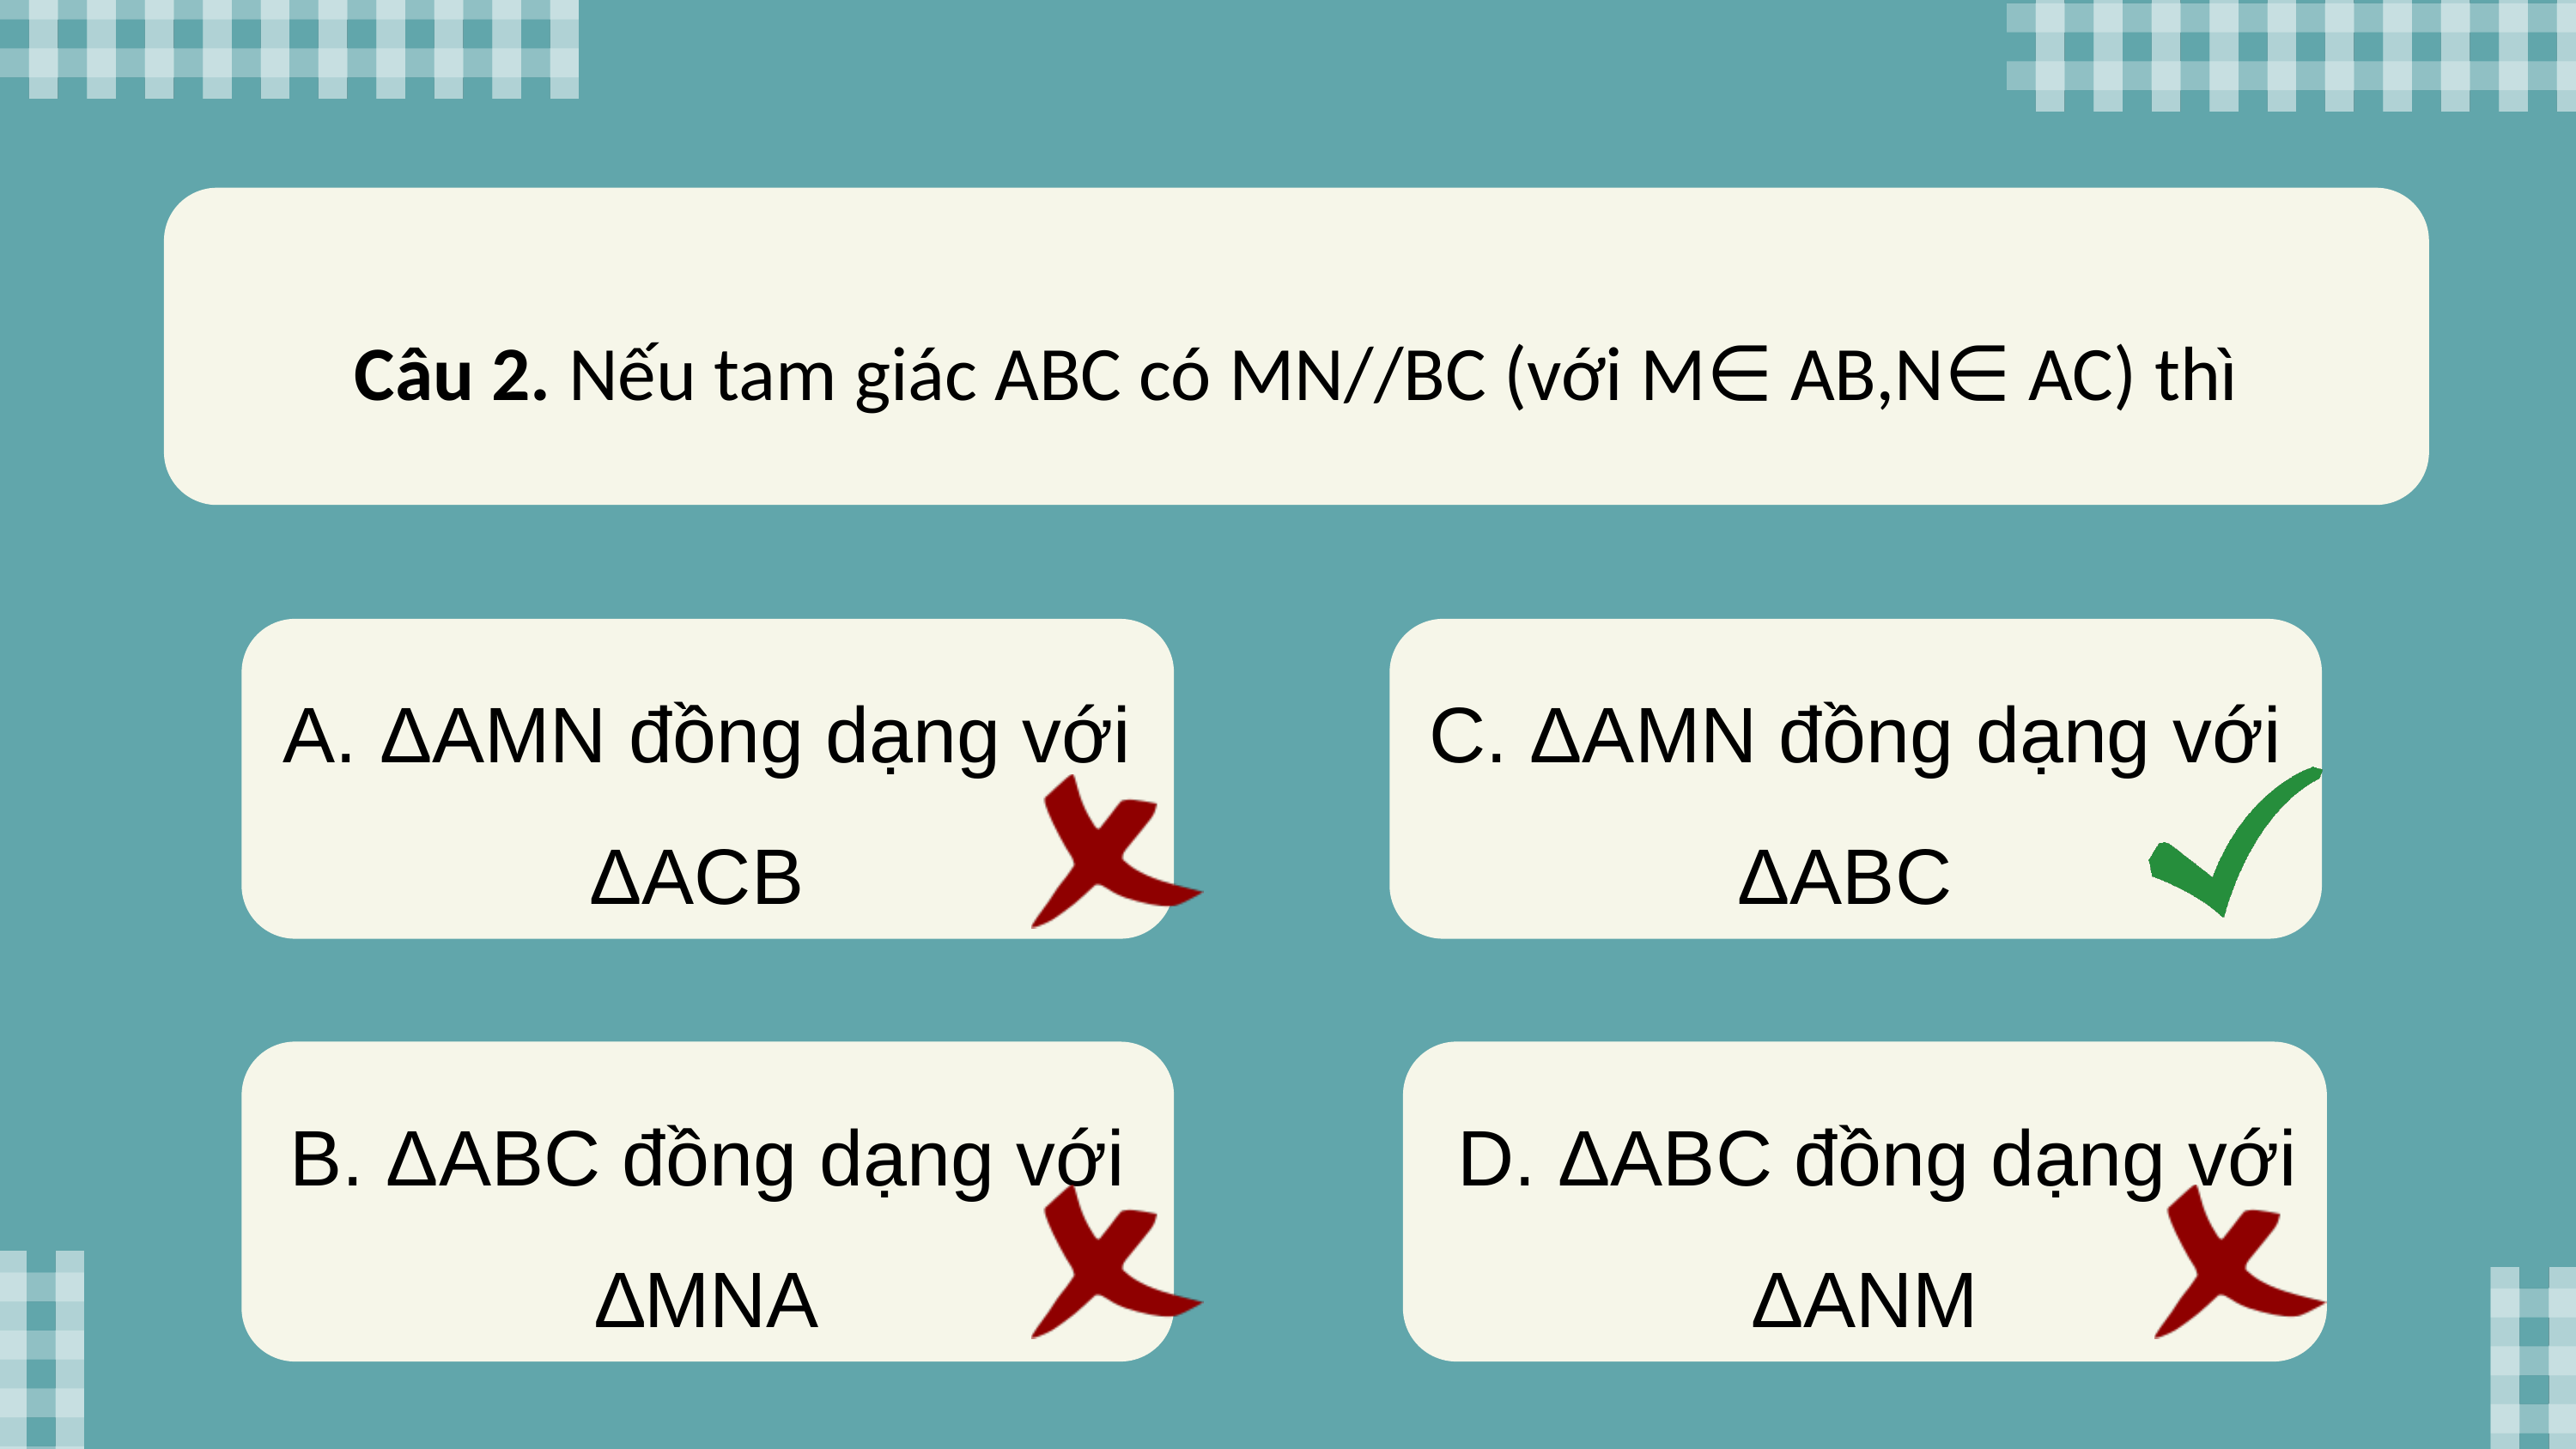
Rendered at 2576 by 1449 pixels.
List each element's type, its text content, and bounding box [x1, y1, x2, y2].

text_box Câu 2. Nếu tam giác ABC có MN//BC (với M∈ AB,N∈ AC) thì [161, 185, 2431, 507]
picture [2007, 0, 2576, 112]
text_box C. ΔAMN đồng dạng với ΔABC [1388, 616, 2324, 941]
picture [2154, 1185, 2328, 1339]
picture [2489, 1266, 2576, 1449]
picture [0, 0, 579, 99]
picture [2148, 767, 2323, 919]
picture [1030, 774, 1204, 929]
text_box D. ΔABC đồng dạng với ΔANM [1400, 1040, 2329, 1364]
text_box A. ΔAMN đồng dạng với ΔACB [240, 616, 1176, 941]
text_box B. ΔABC đồng dạng với ∆MNA [240, 1040, 1176, 1364]
picture [1030, 1185, 1204, 1339]
picture [0, 1251, 84, 1449]
